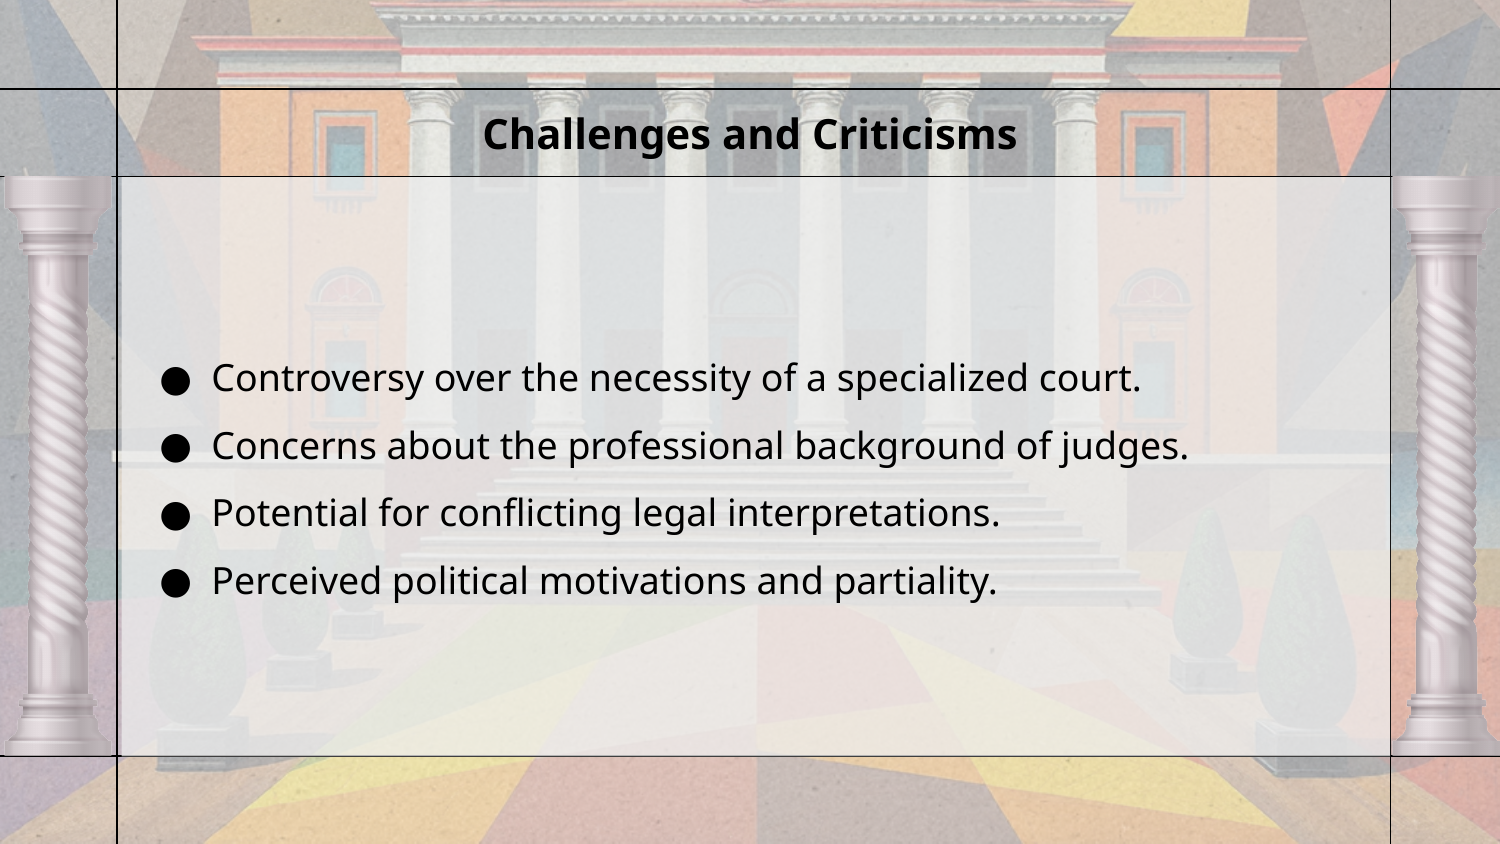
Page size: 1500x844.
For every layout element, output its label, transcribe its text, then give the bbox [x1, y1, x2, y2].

title Challenges and Criticisms [268, 88, 1232, 177]
picture [1232, 90, 1390, 176]
picture [1391, 757, 1500, 844]
picture [118, 90, 268, 176]
picture [0, 757, 116, 844]
picture [118, 757, 1390, 844]
list Controversy over the necessity of a specialized court. Concerns about the professional background of judges. Potential for conflicting legal interpretations. Perceived political motivations and partiality. [121, 177, 1391, 757]
picture [0, 0, 116, 88]
picture [1391, 90, 1500, 756]
picture [0, 90, 116, 756]
picture [118, 0, 1390, 88]
picture [1391, 0, 1500, 88]
